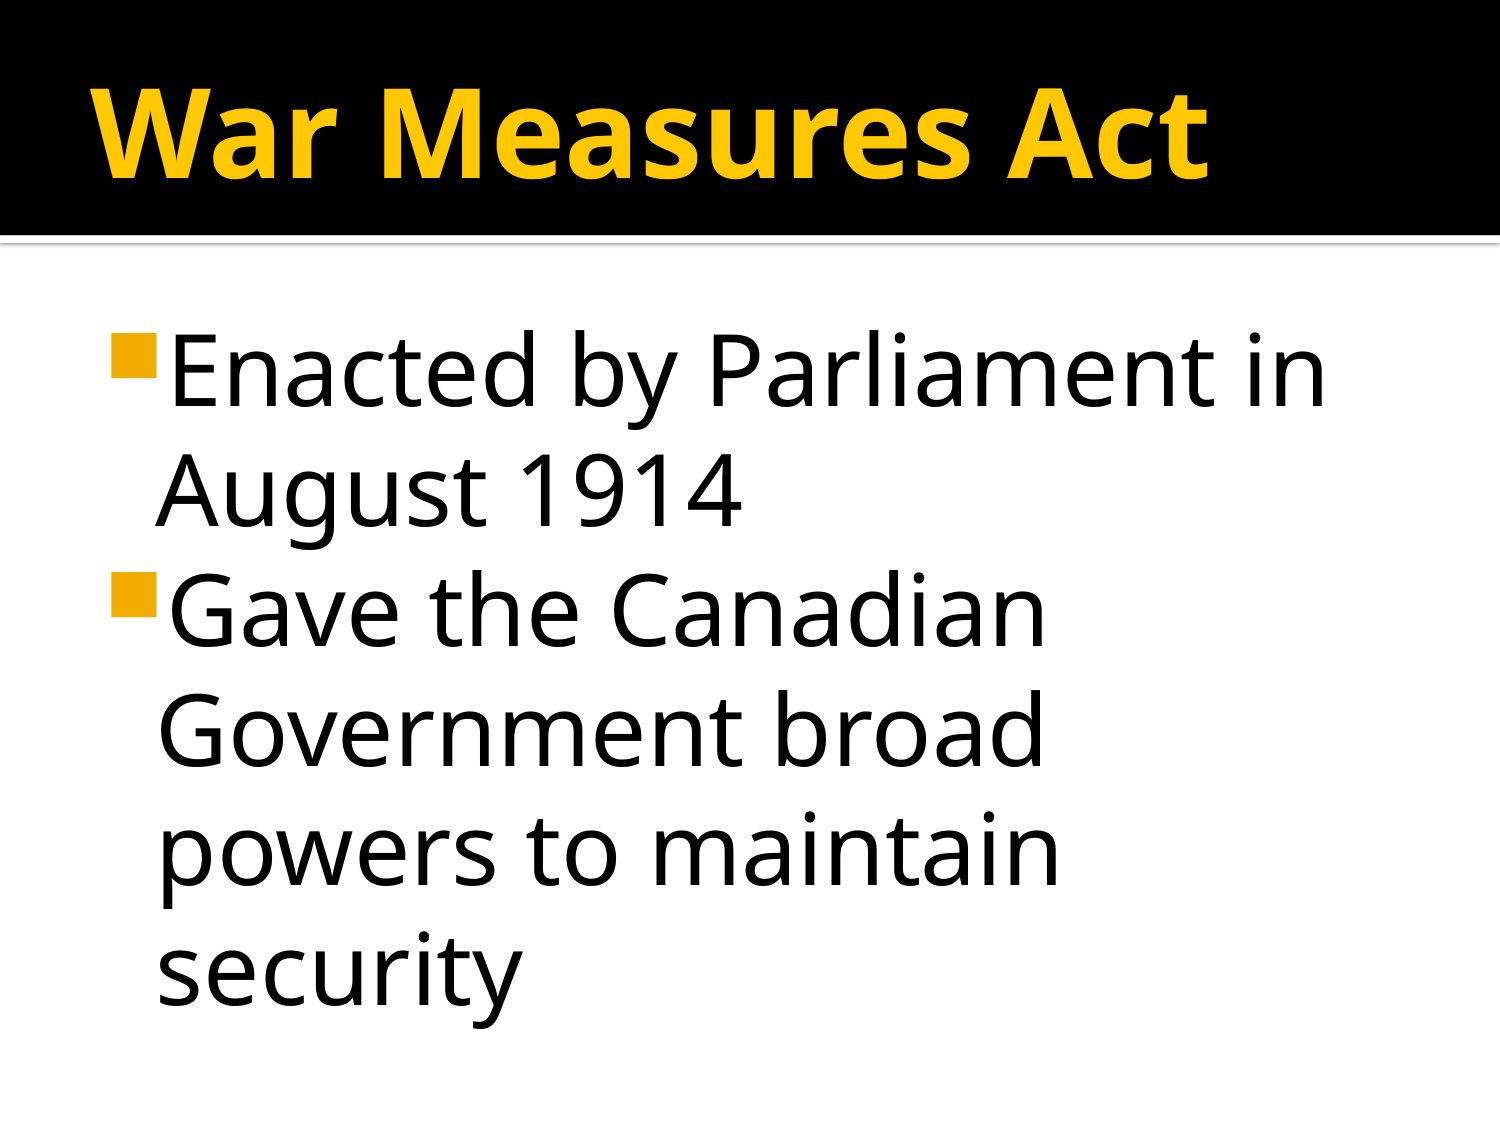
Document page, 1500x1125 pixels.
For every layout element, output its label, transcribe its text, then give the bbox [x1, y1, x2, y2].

title War Measures Act [75, 25, 1425, 231]
list Enacted by Parliament in August 1914 Gave the Canadian Government broad powers to maintain security [75, 291, 1425, 1050]
